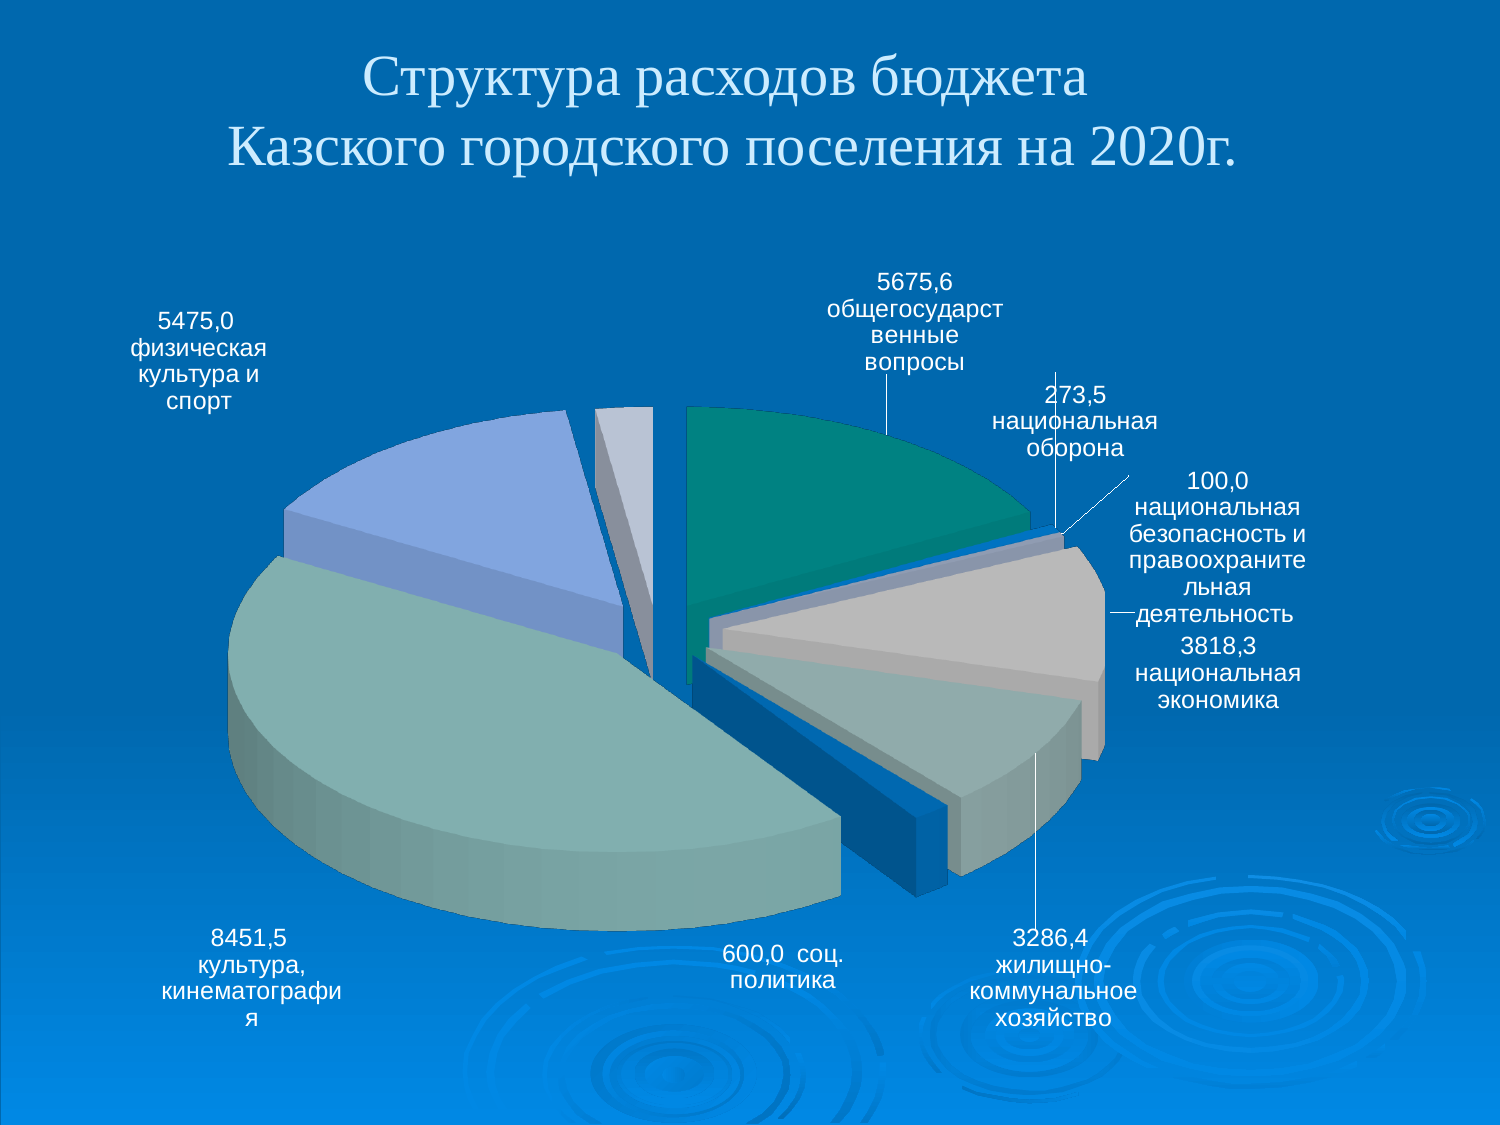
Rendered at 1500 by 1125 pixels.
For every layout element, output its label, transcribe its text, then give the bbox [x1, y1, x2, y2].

chart [84, 251, 1421, 1032]
title Структура расходов бюджета Казского городского поселения на 2020г. [41, 0, 1425, 214]
